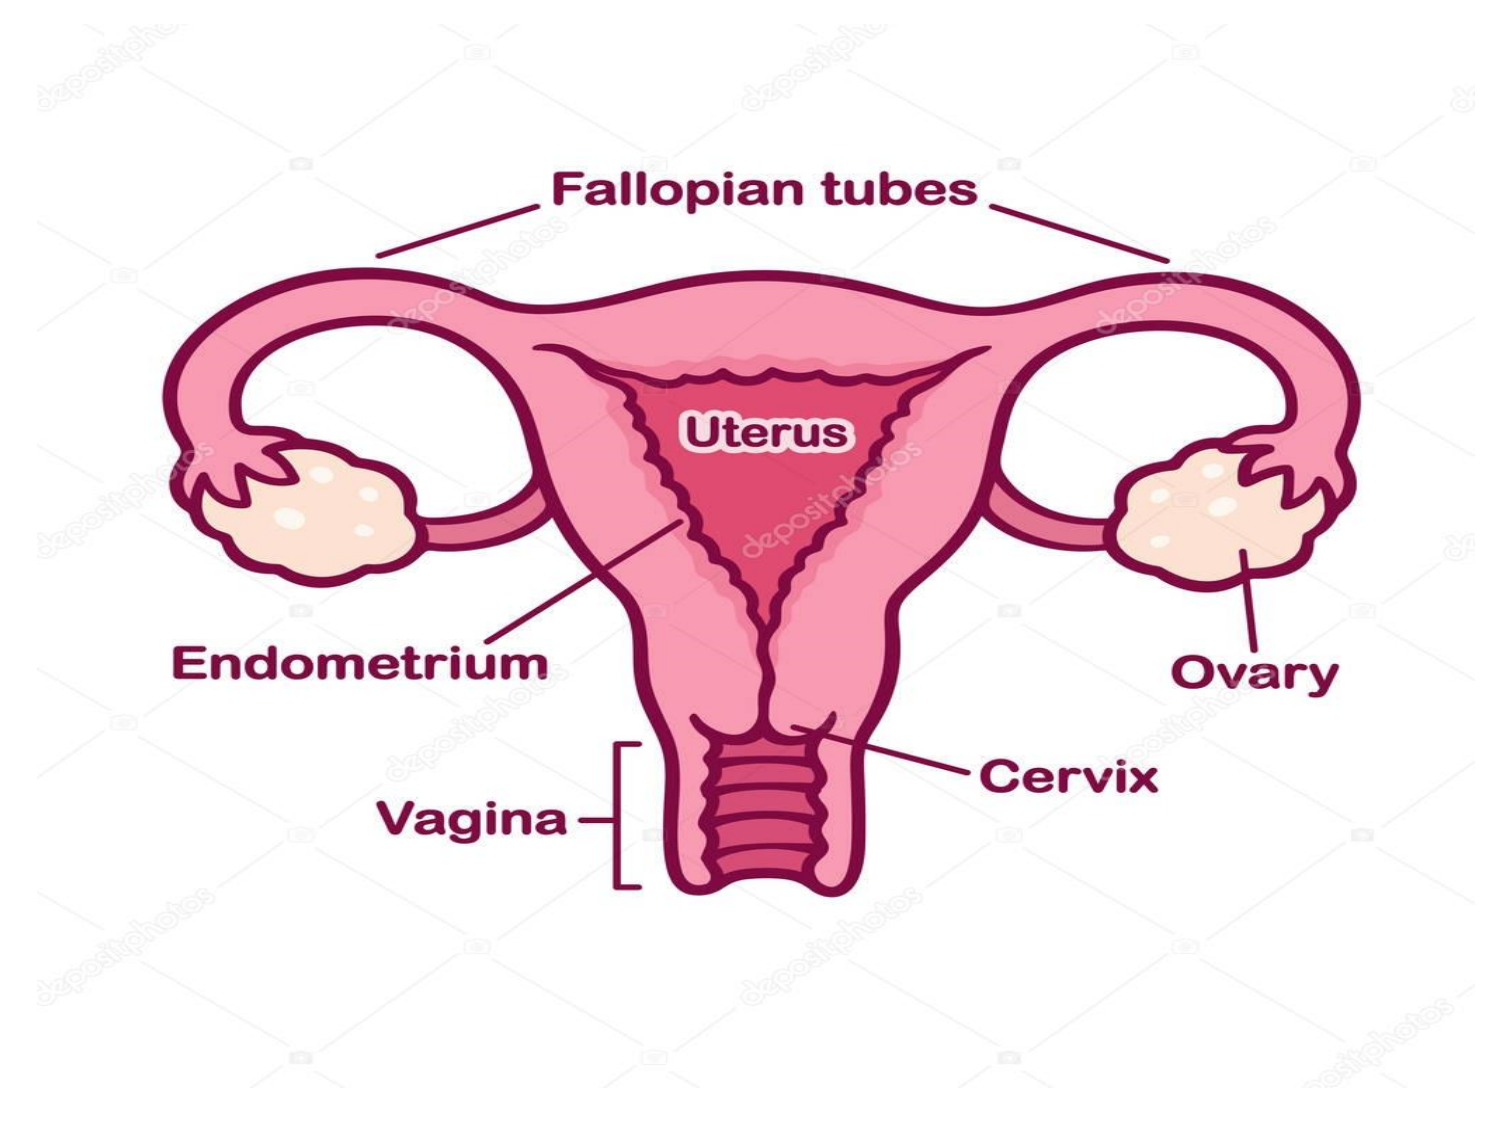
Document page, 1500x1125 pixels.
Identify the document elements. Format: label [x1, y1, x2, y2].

list [37, 24, 1476, 1088]
